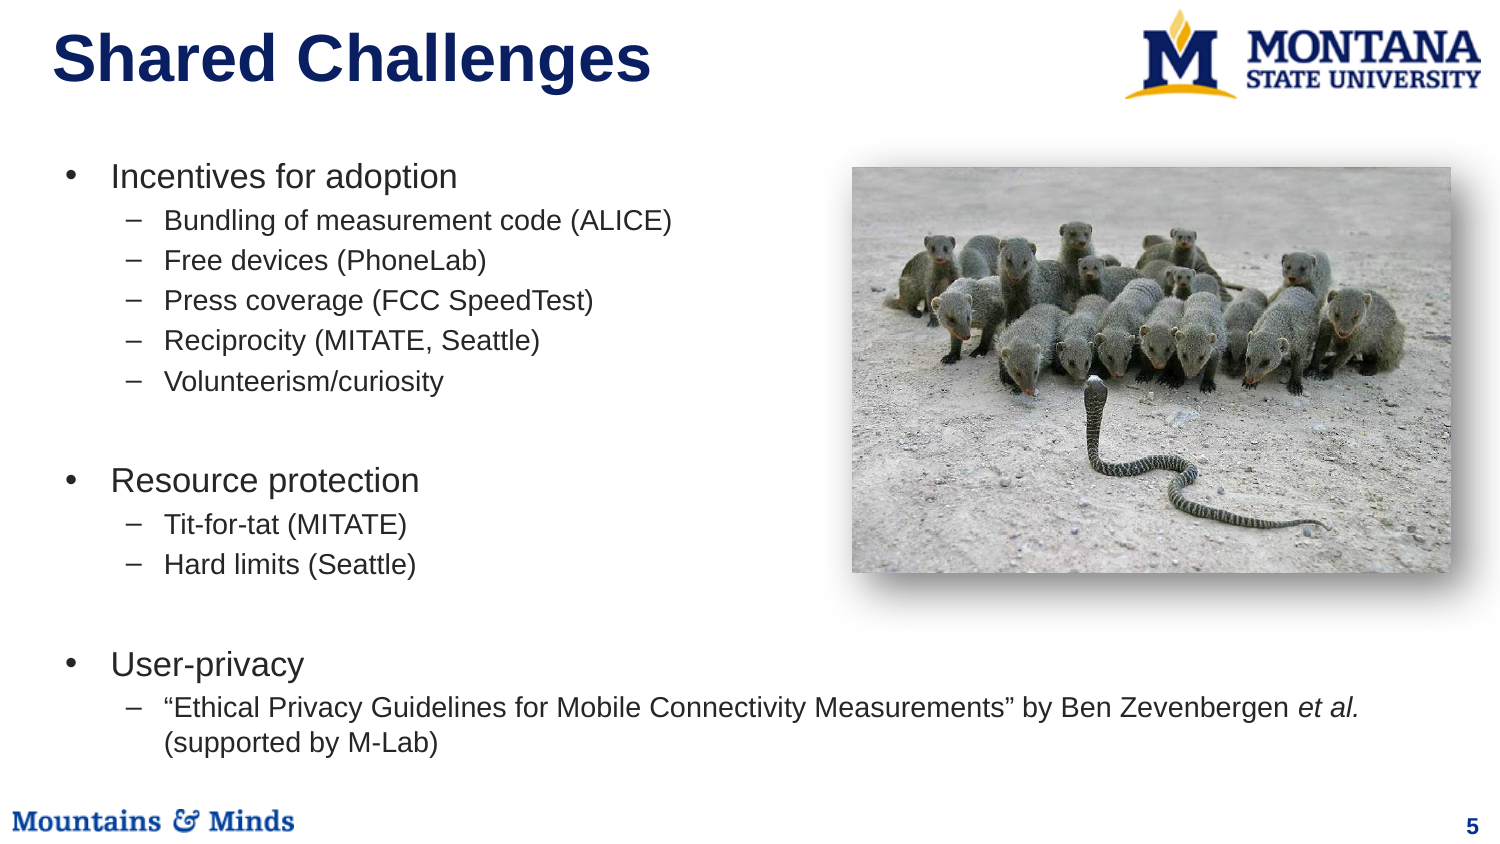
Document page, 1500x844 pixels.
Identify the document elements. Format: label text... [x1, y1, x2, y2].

list Incentives for adoption Bundling of measurement code (ALICE) Free devices (PhoneLab) Press coverage (FCC SpeedTest) Reciprocity (MITATE, Seattle) Volunteerism/curiosity Resource protection Tit-for-tat (MITATE) Hard limits (Seattle) User-privacy “Ethical Privacy Guidelines for Mobile Connectivity Measurements” by Ben Zevenbergen et al. (supported by M-Lab) [50, 146, 1438, 772]
picture [851, 166, 1451, 573]
picture [1125, 9, 1481, 99]
picture [12, 809, 294, 833]
title Shared Challenges [37, 9, 1125, 100]
